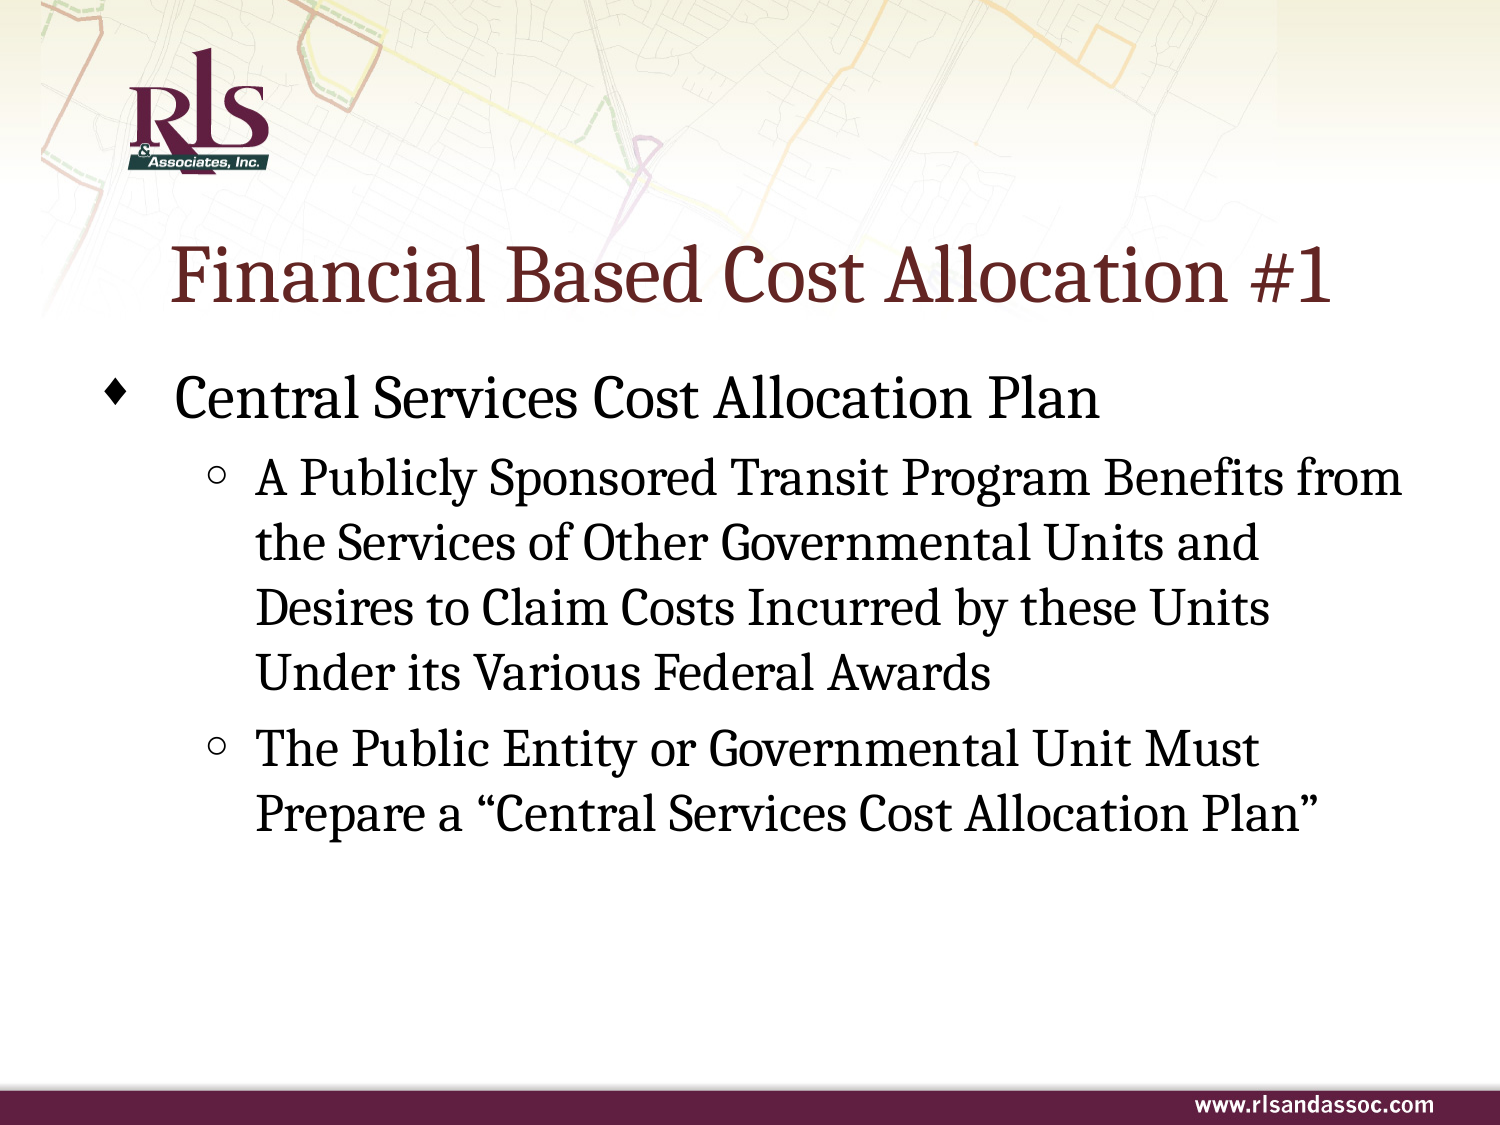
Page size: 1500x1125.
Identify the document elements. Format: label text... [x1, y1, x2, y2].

title Financial Based Cost Allocation #1 [75, 174, 1425, 363]
picture [0, 0, 1500, 1125]
list Central Services Cost Allocation Plan A Publicly Sponsored Transit Program Benefits from the Services of Other Governmental Units and Desires to Claim Costs Incurred by these Units Under its Various Federal Awards The Public Entity or Governmental Unit Must Prepare a “Central Services Cost Allocation Plan” [87, 348, 1425, 956]
